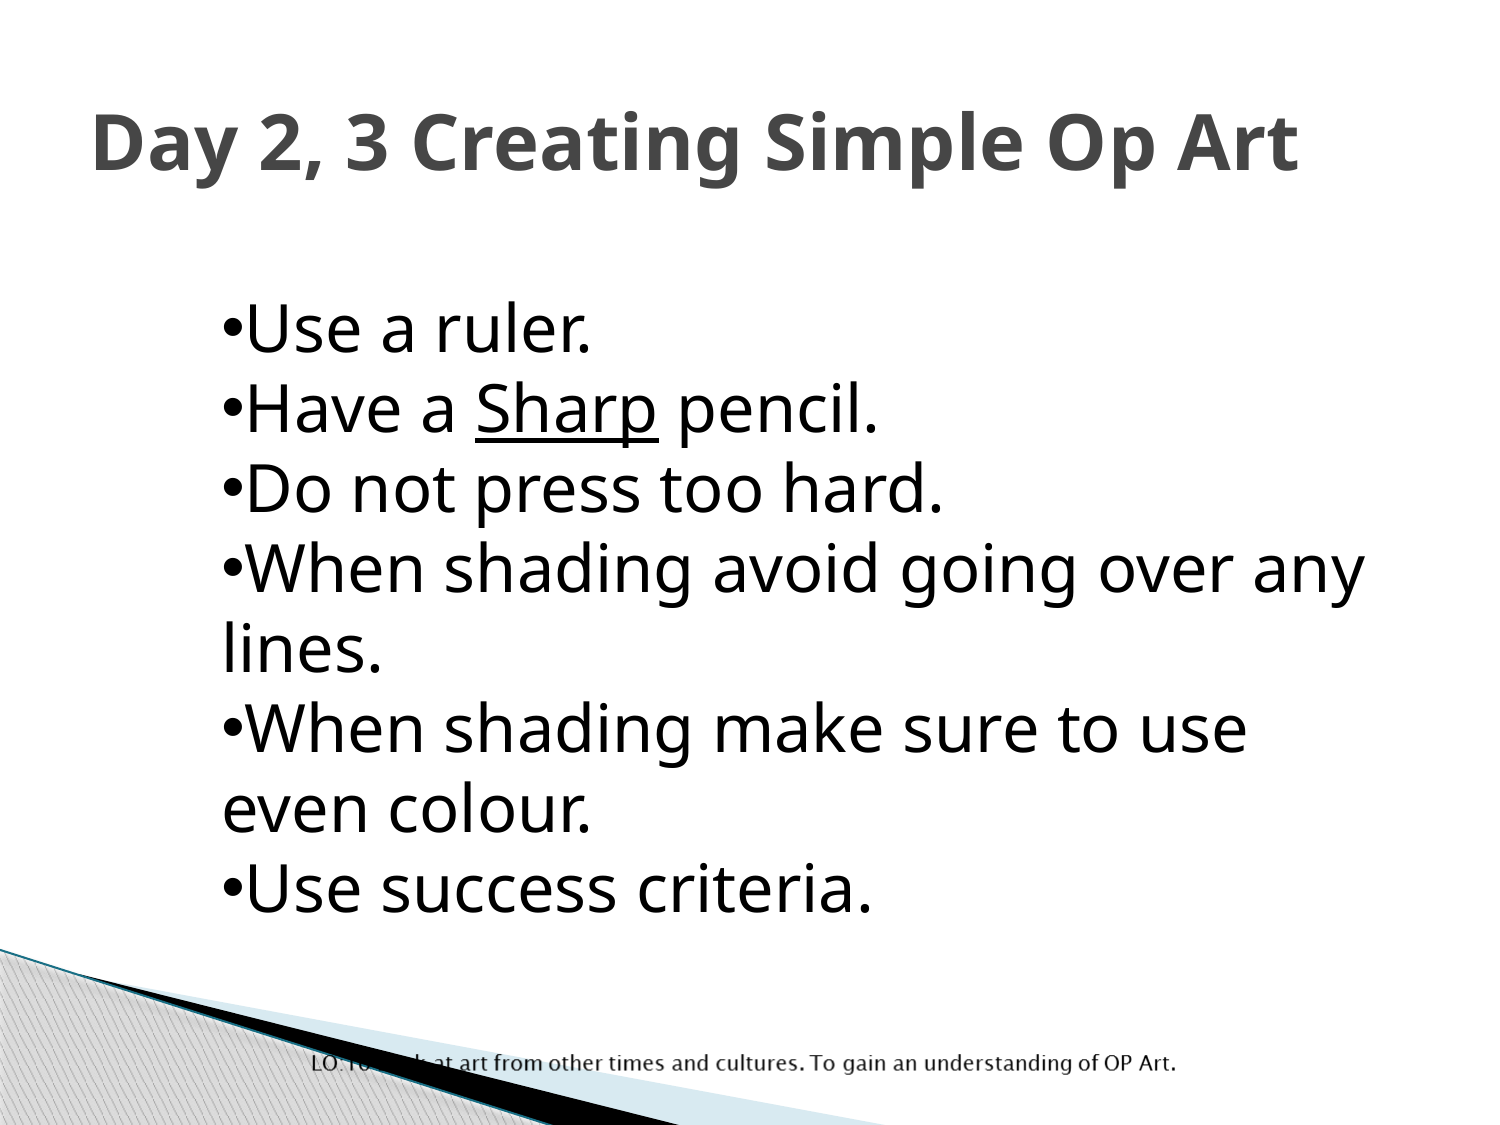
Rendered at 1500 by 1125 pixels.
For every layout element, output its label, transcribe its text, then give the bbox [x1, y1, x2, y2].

text_box Use a ruler. Have a Sharp pencil. Do not press too hard. When shading avoid going over any lines. When shading make sure to use even colour. Use success criteria. [206, 278, 1388, 979]
picture [299, 1046, 1190, 1090]
title Day 2, 3 Creating Simple Op Art [75, 45, 1425, 233]
